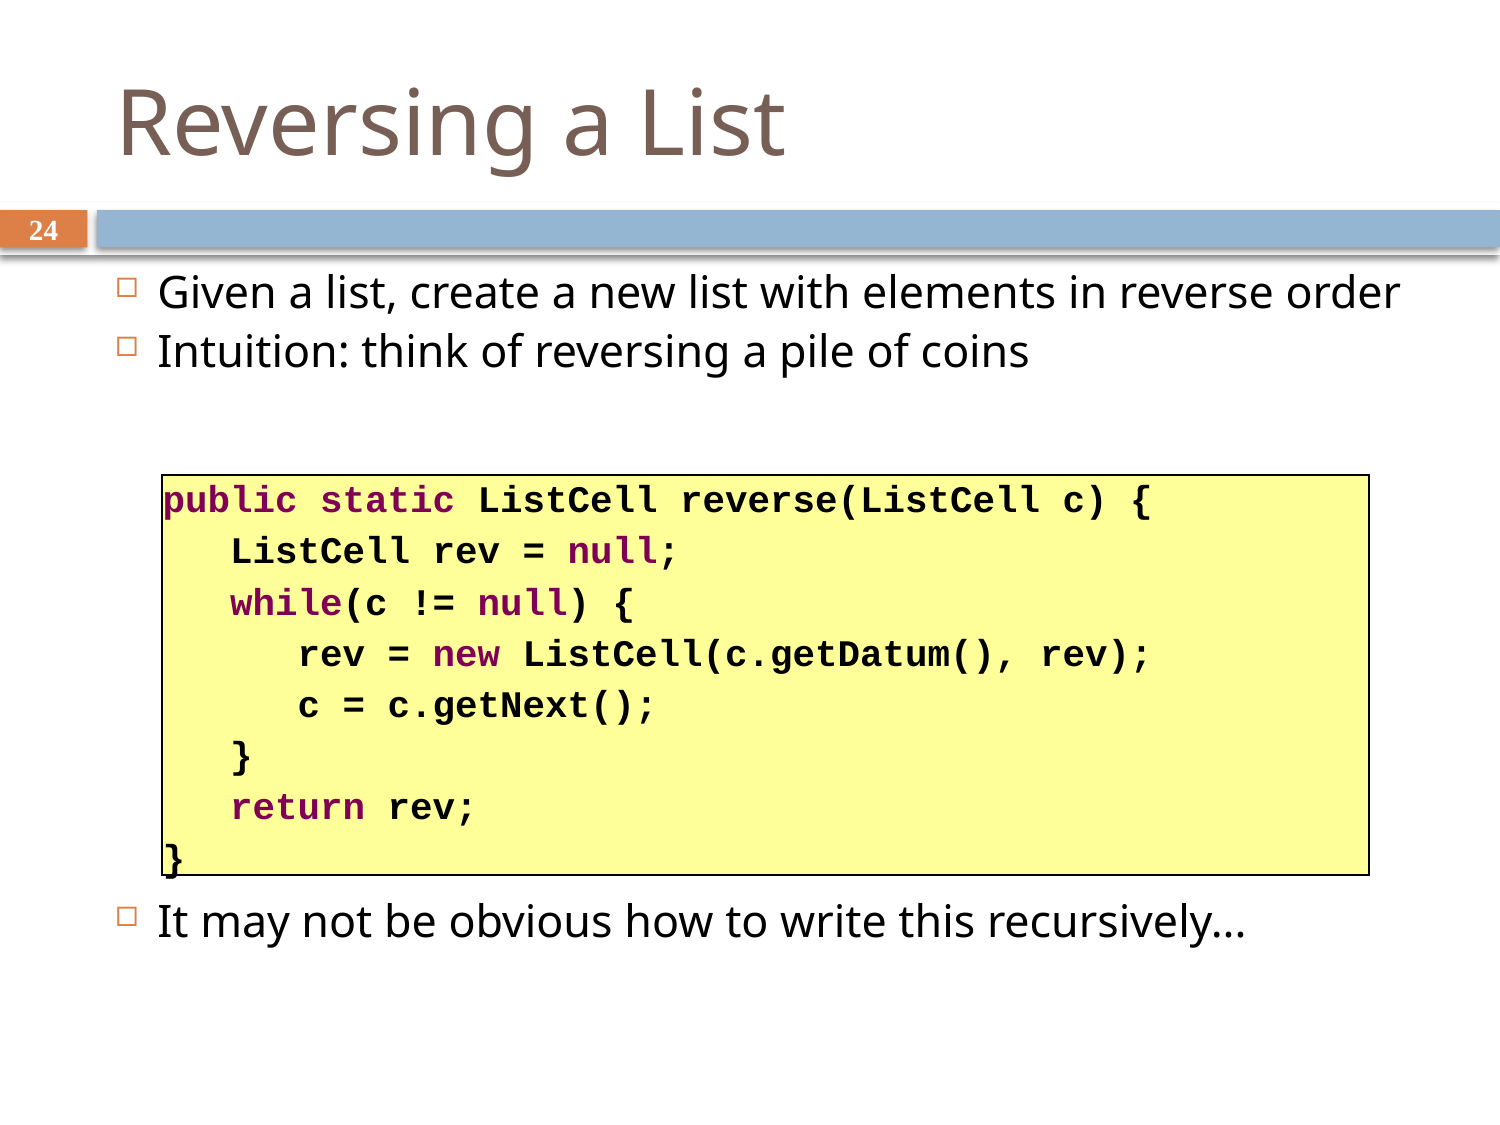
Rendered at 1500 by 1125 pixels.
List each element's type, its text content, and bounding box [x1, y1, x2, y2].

title Reversing a List [100, 37, 1438, 200]
slide_number 24 [0, 208, 88, 249]
text_box public static ListCell reverse(ListCell c) { ListCell rev = null; while(c != null) { rev = new ListCell(c.getDatum(), rev); c = c.getNext(); } return rev; } [162, 474, 1369, 875]
list Given a list, create a new list with elements in reverse order Intuition: think of reversing a pile of coins It may not be obvious how to write this recursively... [100, 262, 1438, 1000]
